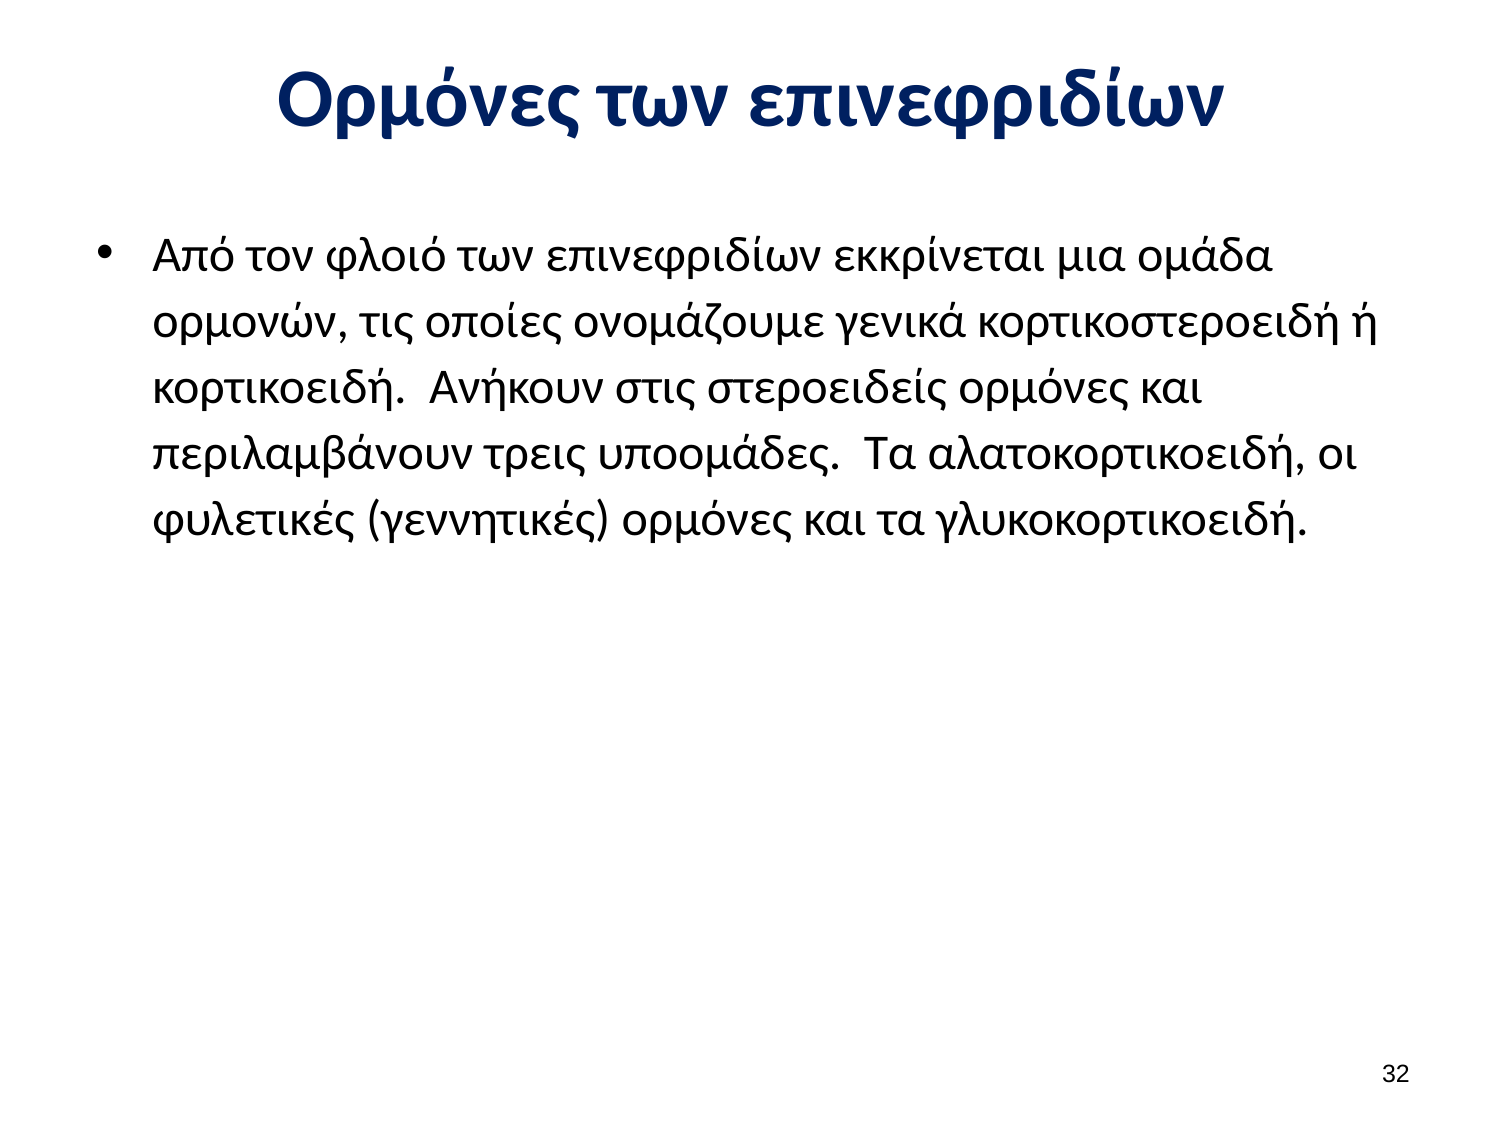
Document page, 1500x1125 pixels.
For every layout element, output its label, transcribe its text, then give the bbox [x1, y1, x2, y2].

list Από τον φλοιό των επινεφριδίων εκκρίνεται μια ομάδα ορμονών, τις οποίες ονομάζουμε γενικά κορτικοστεροειδή ή κορτικοειδή. Ανήκουν στις στεροειδείς ορμόνες και περιλαμβάνουν τρεις υποομάδες. Τα αλατοκορτικοειδή, οι φυλετικές (γεννητικές) ορμόνες και τα γλυκοκορτικοειδή. [80, 208, 1436, 1059]
title Ορμόνες των επινεφριδίων [76, 19, 1427, 169]
slide_number 31 [1074, 1042, 1425, 1103]
